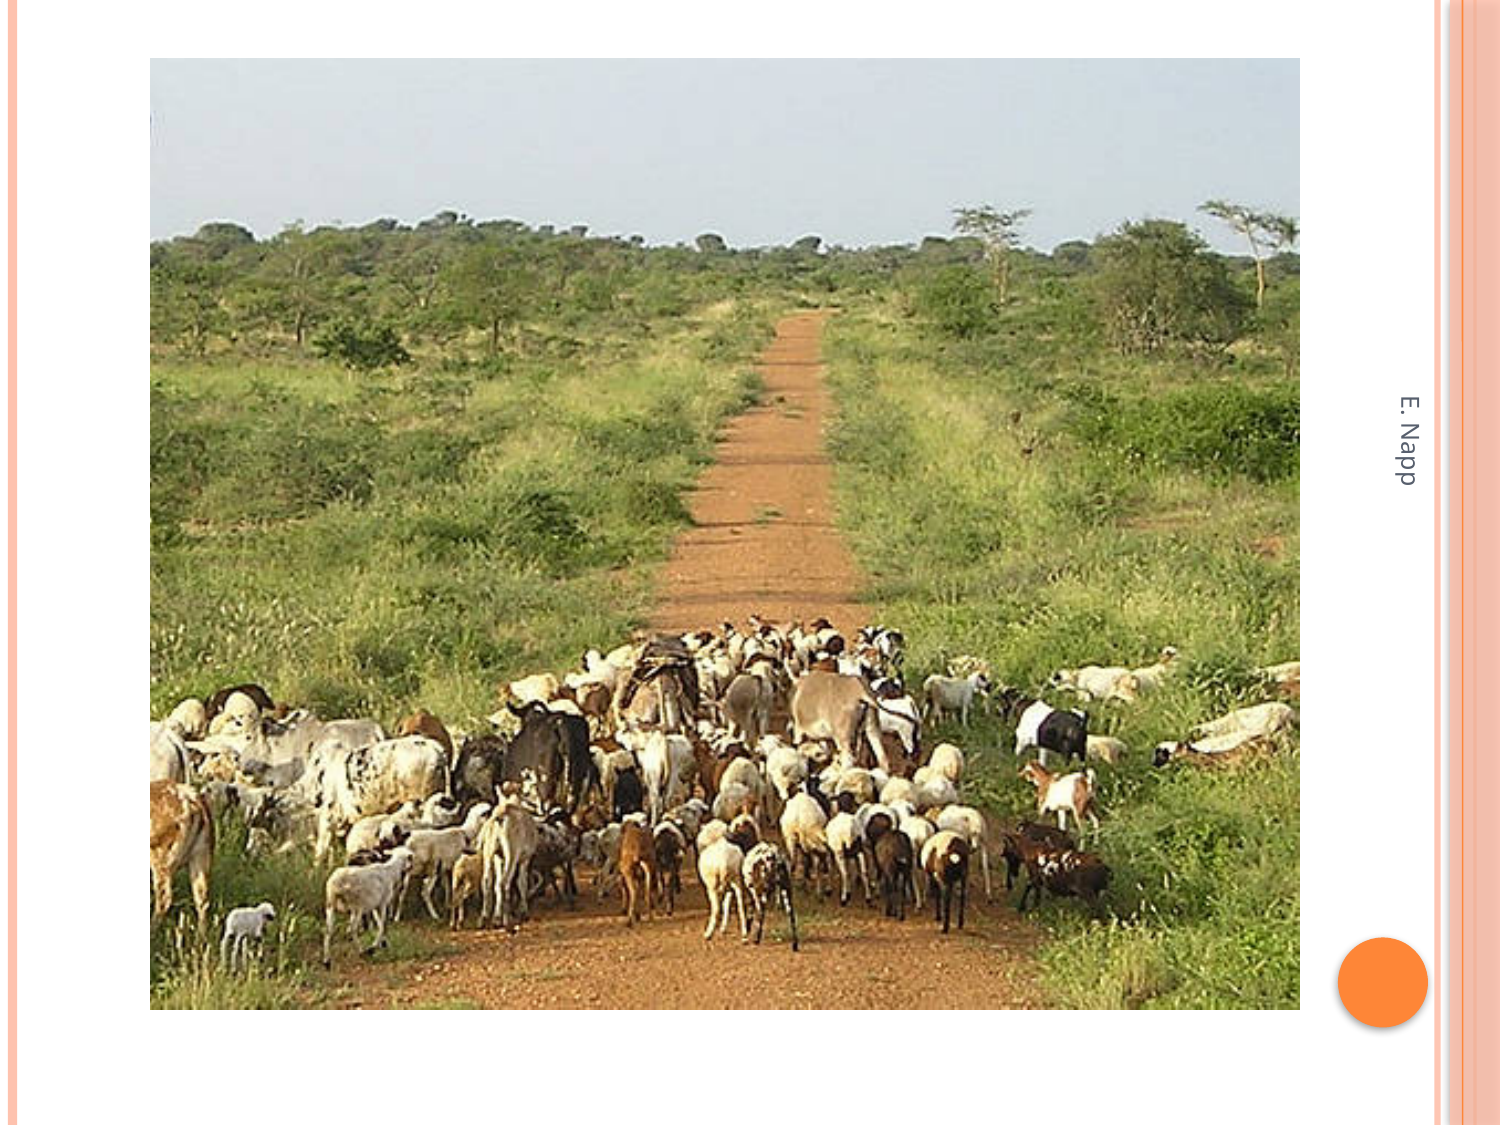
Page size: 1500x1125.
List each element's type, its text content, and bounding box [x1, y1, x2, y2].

footer E. Napp [1379, 380, 1440, 906]
picture [149, 58, 1301, 1010]
